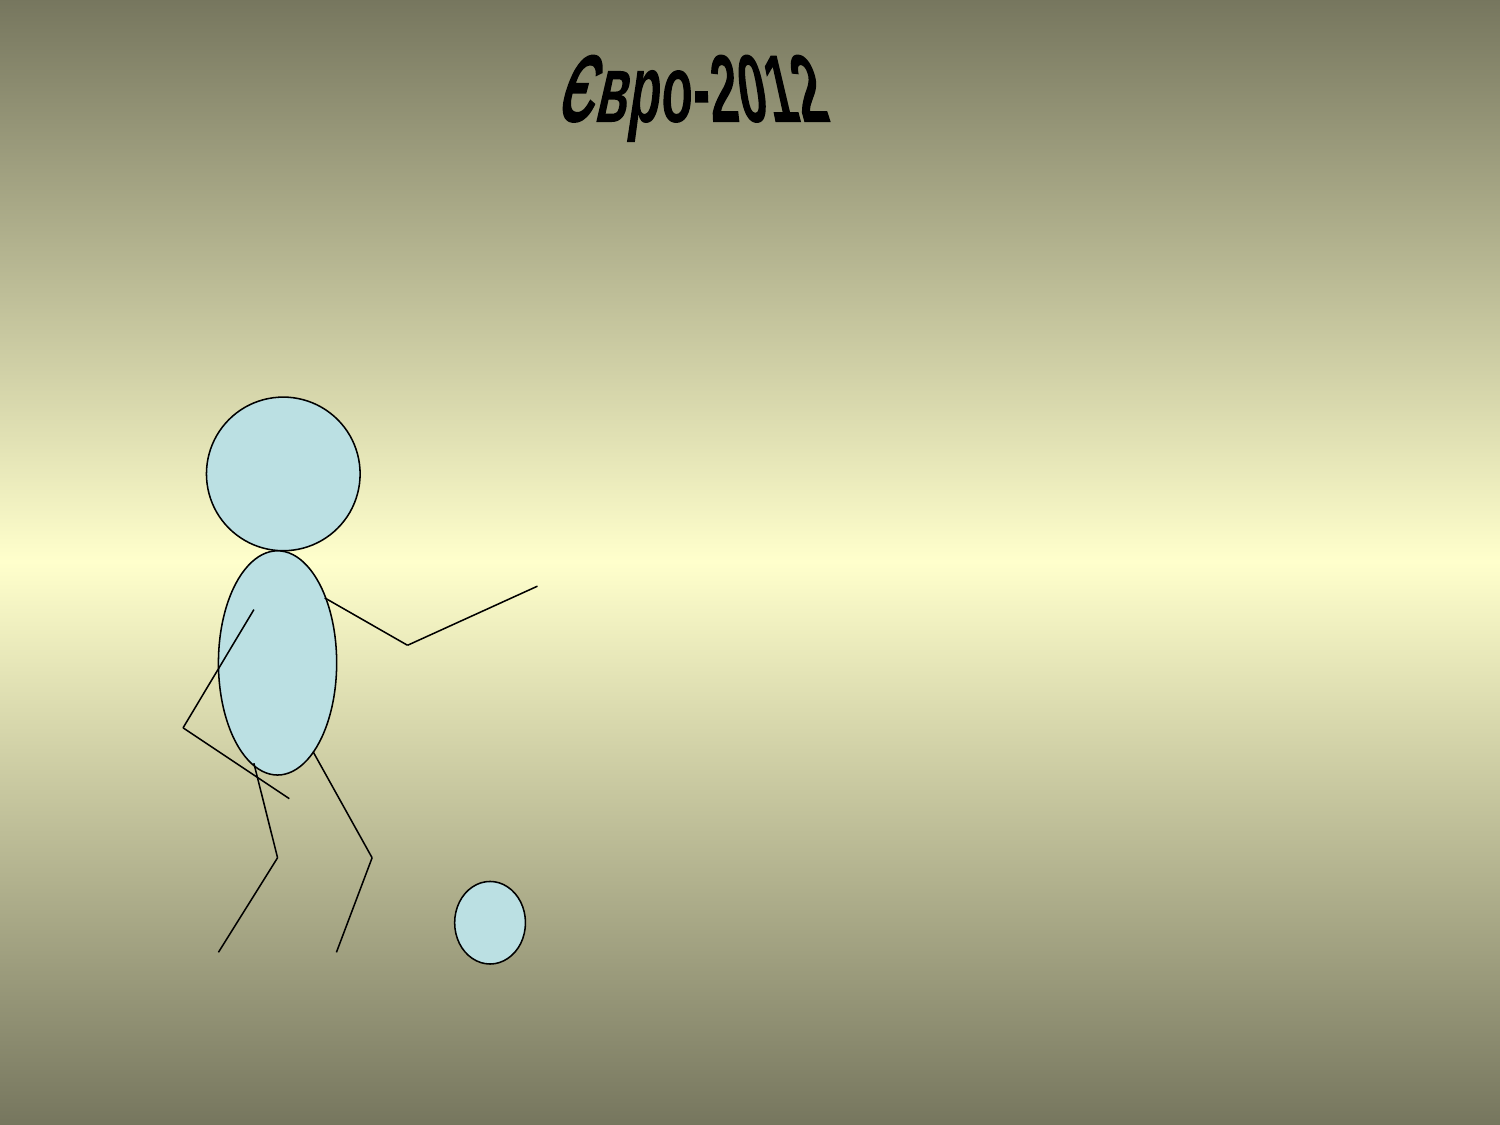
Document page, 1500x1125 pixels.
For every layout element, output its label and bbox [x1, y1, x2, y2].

text_box [206, 396, 526, 965]
